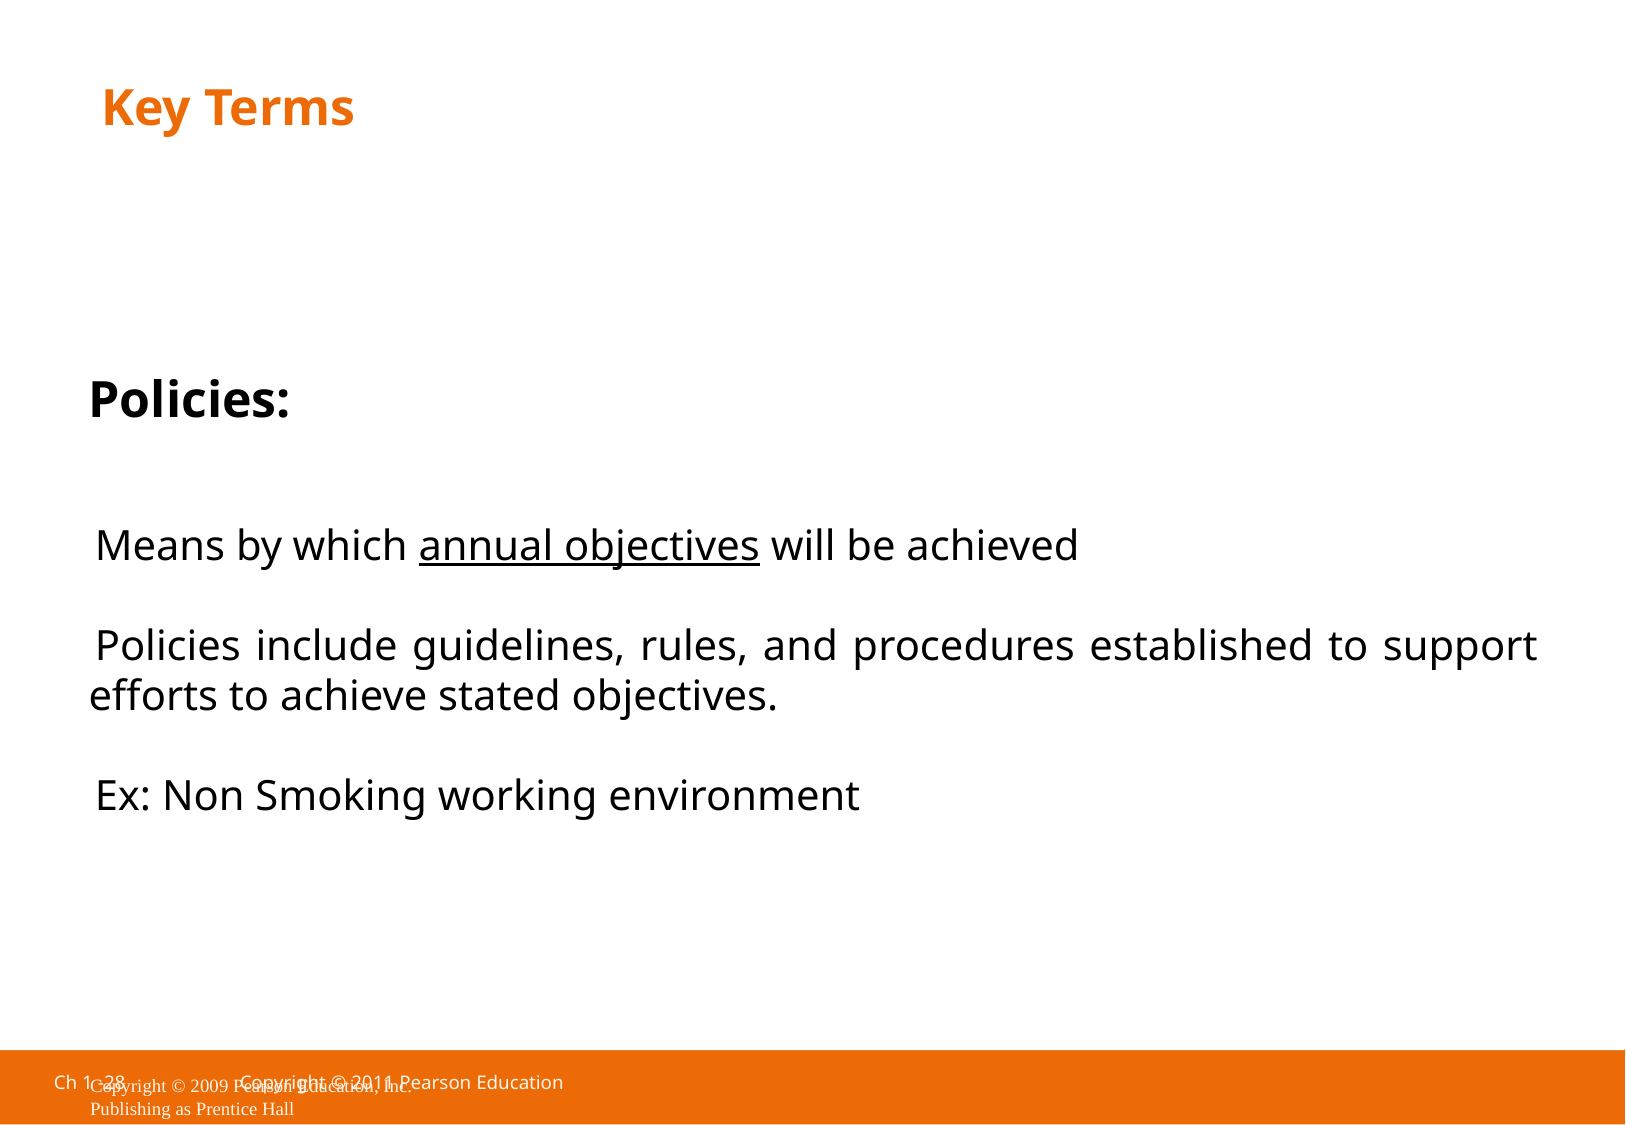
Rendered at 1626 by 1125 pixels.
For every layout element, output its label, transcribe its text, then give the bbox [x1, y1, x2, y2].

picture [1352, 1042, 1625, 1124]
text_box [88, 321, 1539, 852]
text_box Copyright © 2009 Pearson Education, Inc. Publishing as Prentice Hall [90, 1073, 980, 1119]
text_box Ch 1 -28 [47, 1070, 167, 1093]
text_box Key Terms [94, 74, 1183, 196]
text_box [0, 1050, 1625, 1125]
text_box Copyright © 2011 Pearson Education [233, 1070, 699, 1093]
